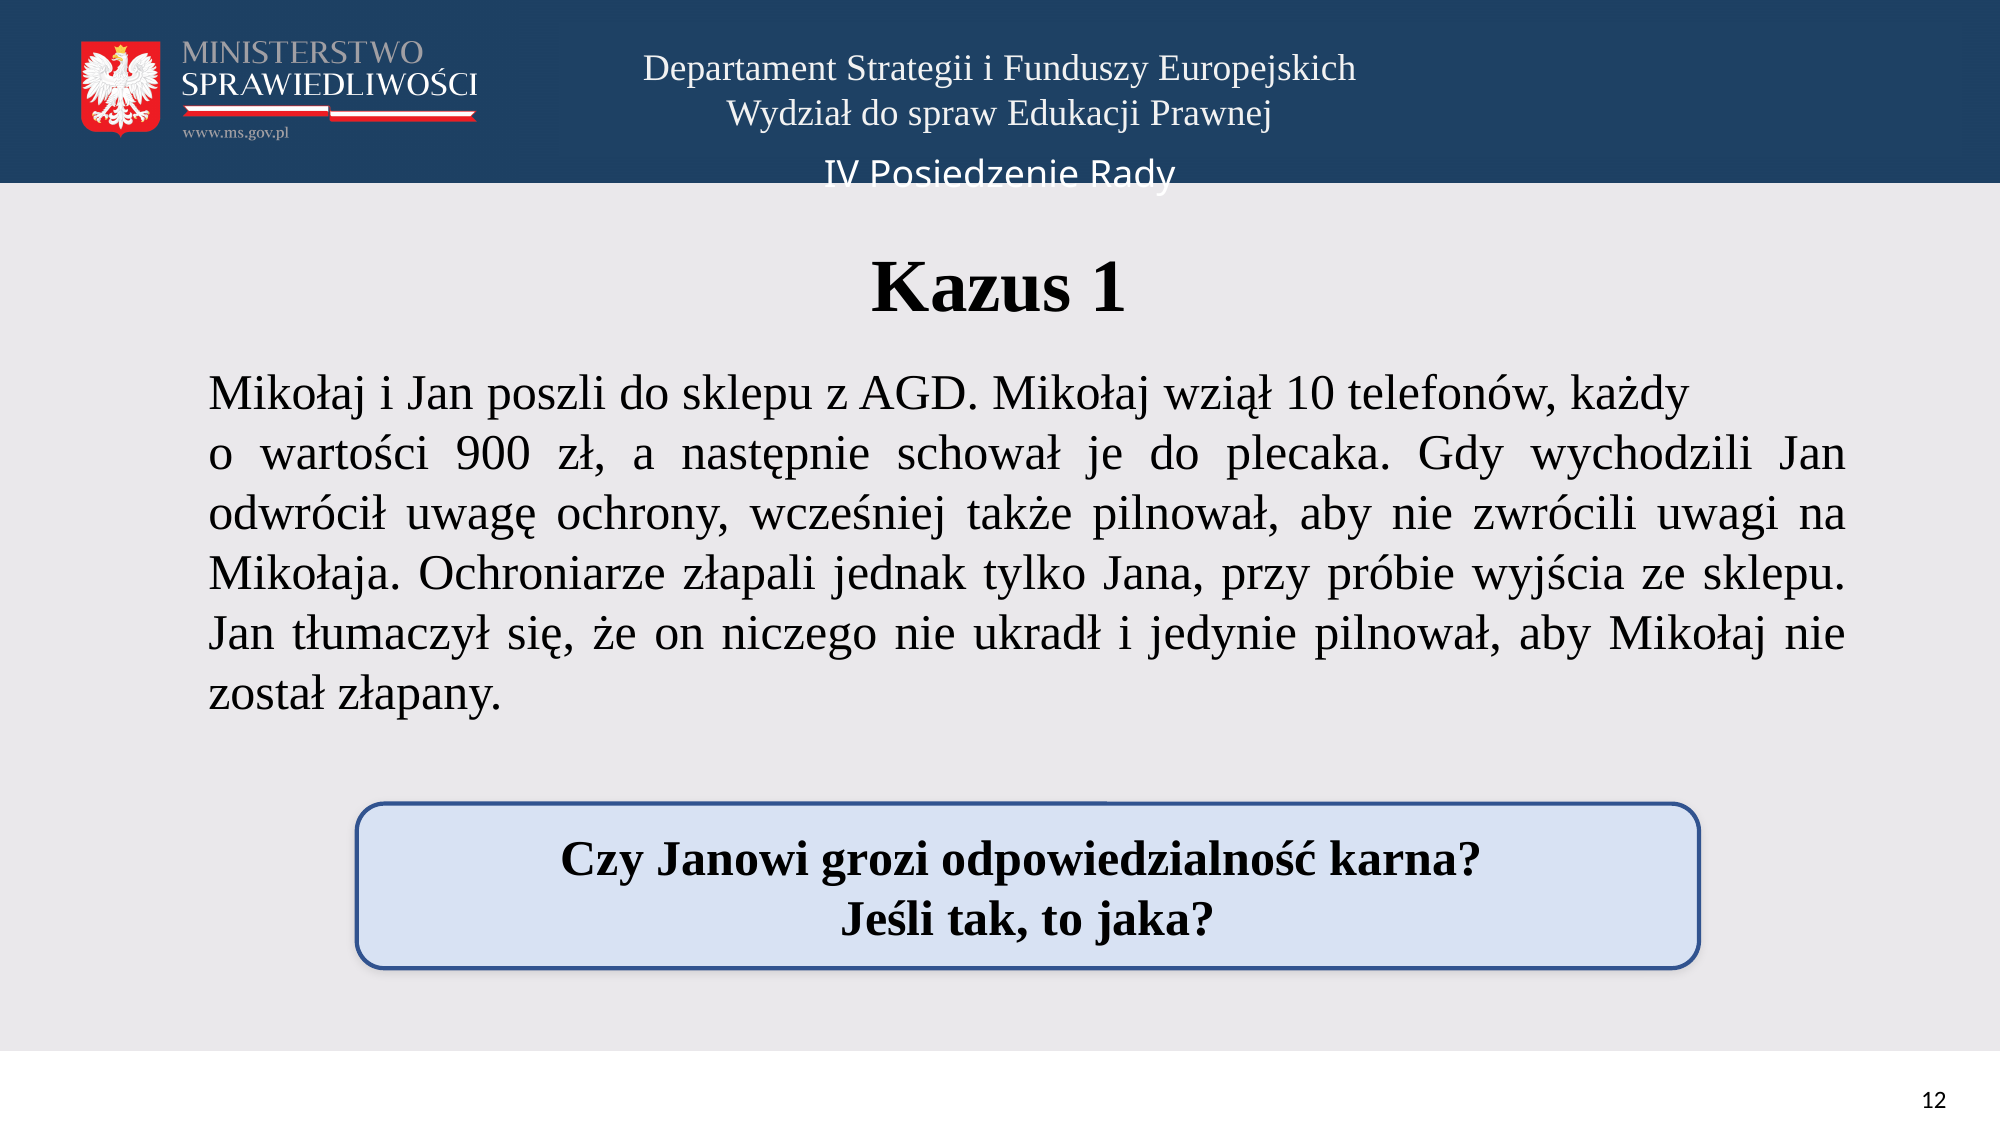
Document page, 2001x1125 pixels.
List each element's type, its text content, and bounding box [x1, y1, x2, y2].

text_box Departament Strategii i Funduszy Europejskich Wydział do spraw Edukacji Prawnej [337, 35, 554, 141]
text_box Mikołaj i Jan poszli do sklepu z AGD. Mikołaj wziął 10 telefonów, każdy o wartości 900 zł, a następnie schował je do plecaka. Gdy wychodzili Jan odwrócił uwagę ochrony, wcześniej także pilnował, aby nie zwrócili uwagi na Mikołaja. Ochroniarze złapali jednak tylko Jana, przy próbie wyjścia ze sklepu. Jan tłumaczył się, że on niczego nie ukradł i jedynie pilnował, aby Mikołaj nie został złapany. [193, 351, 1863, 727]
picture [1096, 163, 1106, 173]
picture [968, 169, 980, 183]
title Kazus 1 [137, 239, 1863, 374]
picture [1064, 169, 1074, 175]
picture [896, 169, 908, 183]
picture [1096, 176, 1105, 183]
slide_number 12 [1511, 1068, 1962, 1125]
picture [947, 169, 957, 175]
picture [1009, 169, 1019, 175]
picture [1031, 169, 1042, 183]
picture [0, 1051, 2000, 1125]
picture [1138, 169, 1150, 183]
picture [1117, 177, 1127, 183]
text_box Czy Janowi grozi odpowiedzialność karna? Jeśli tak, to jaka? [356, 803, 1700, 969]
picture [0, 0, 2000, 183]
picture [875, 163, 885, 174]
